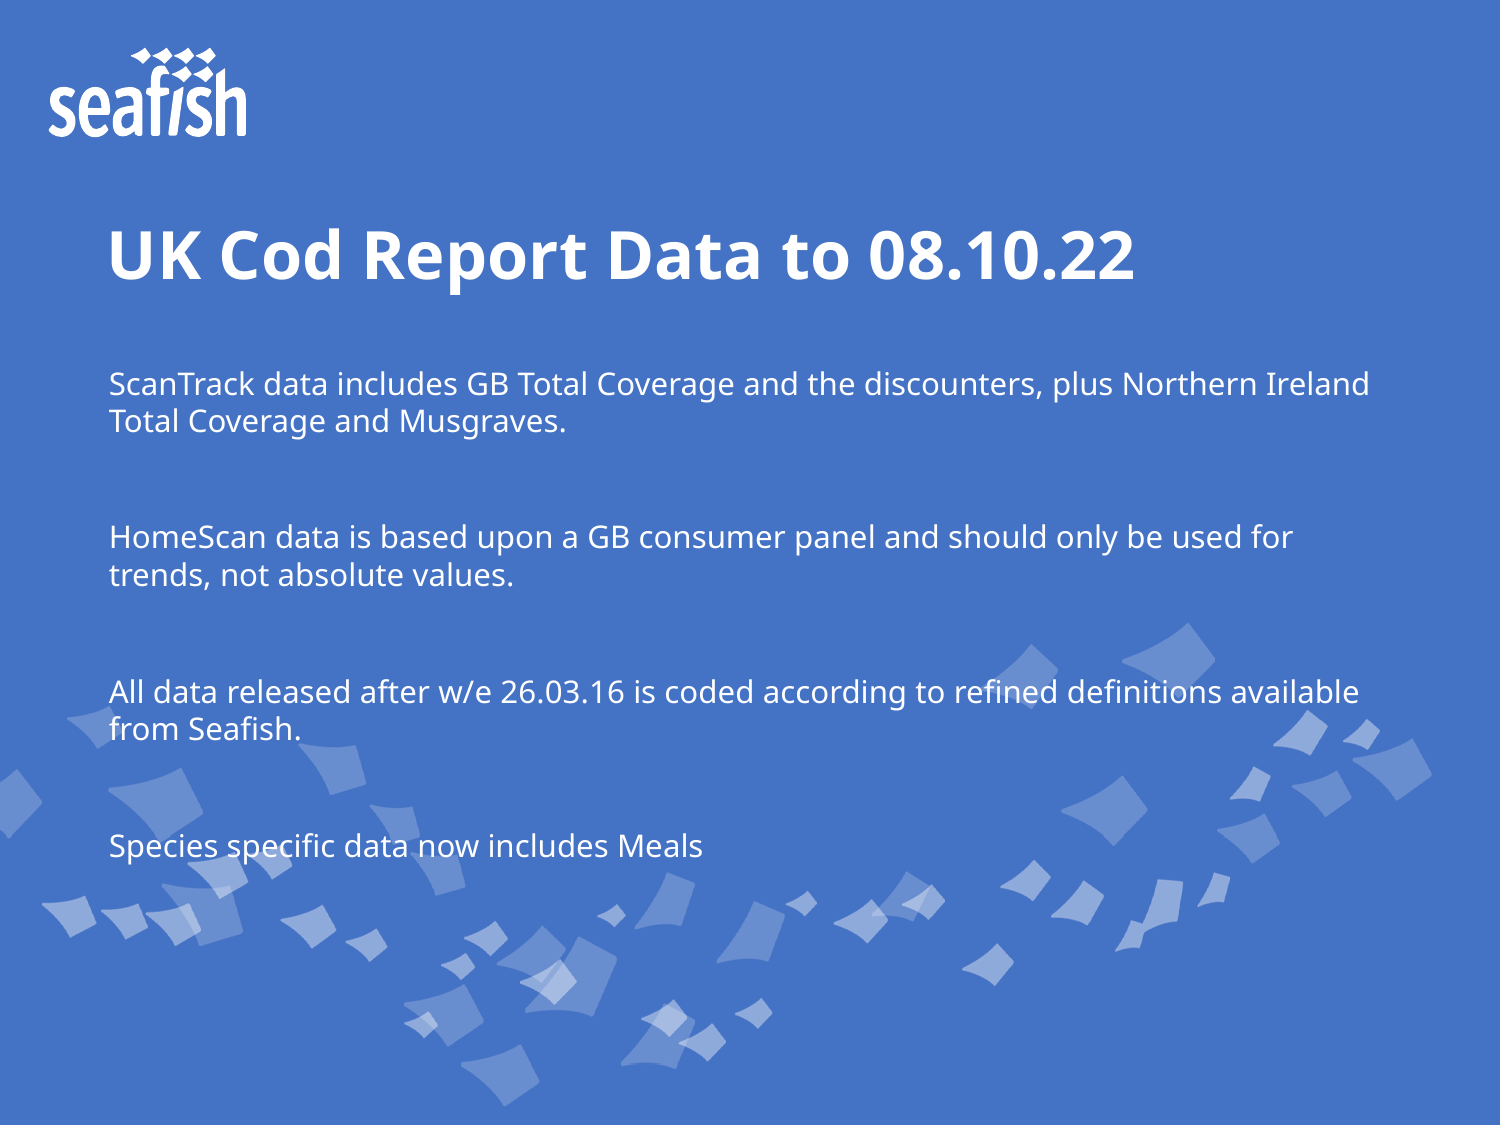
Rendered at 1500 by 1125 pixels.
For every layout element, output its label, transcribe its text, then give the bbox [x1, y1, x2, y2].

picture [0, 609, 1477, 1125]
title UK Cod Report Data to 08.10.22 [106, 171, 1297, 300]
subtitle ScanTrack data includes GB Total Coverage and the discounters, plus Northern Ireland Total Coverage and Musgraves. HomeScan data is based upon a GB consumer panel and should only be used for trends, not absolute values. All data released after w/e 26.03.16 is coded according to refined definitions available from Seafish. Species specific data now includes Meals [108, 356, 1410, 996]
